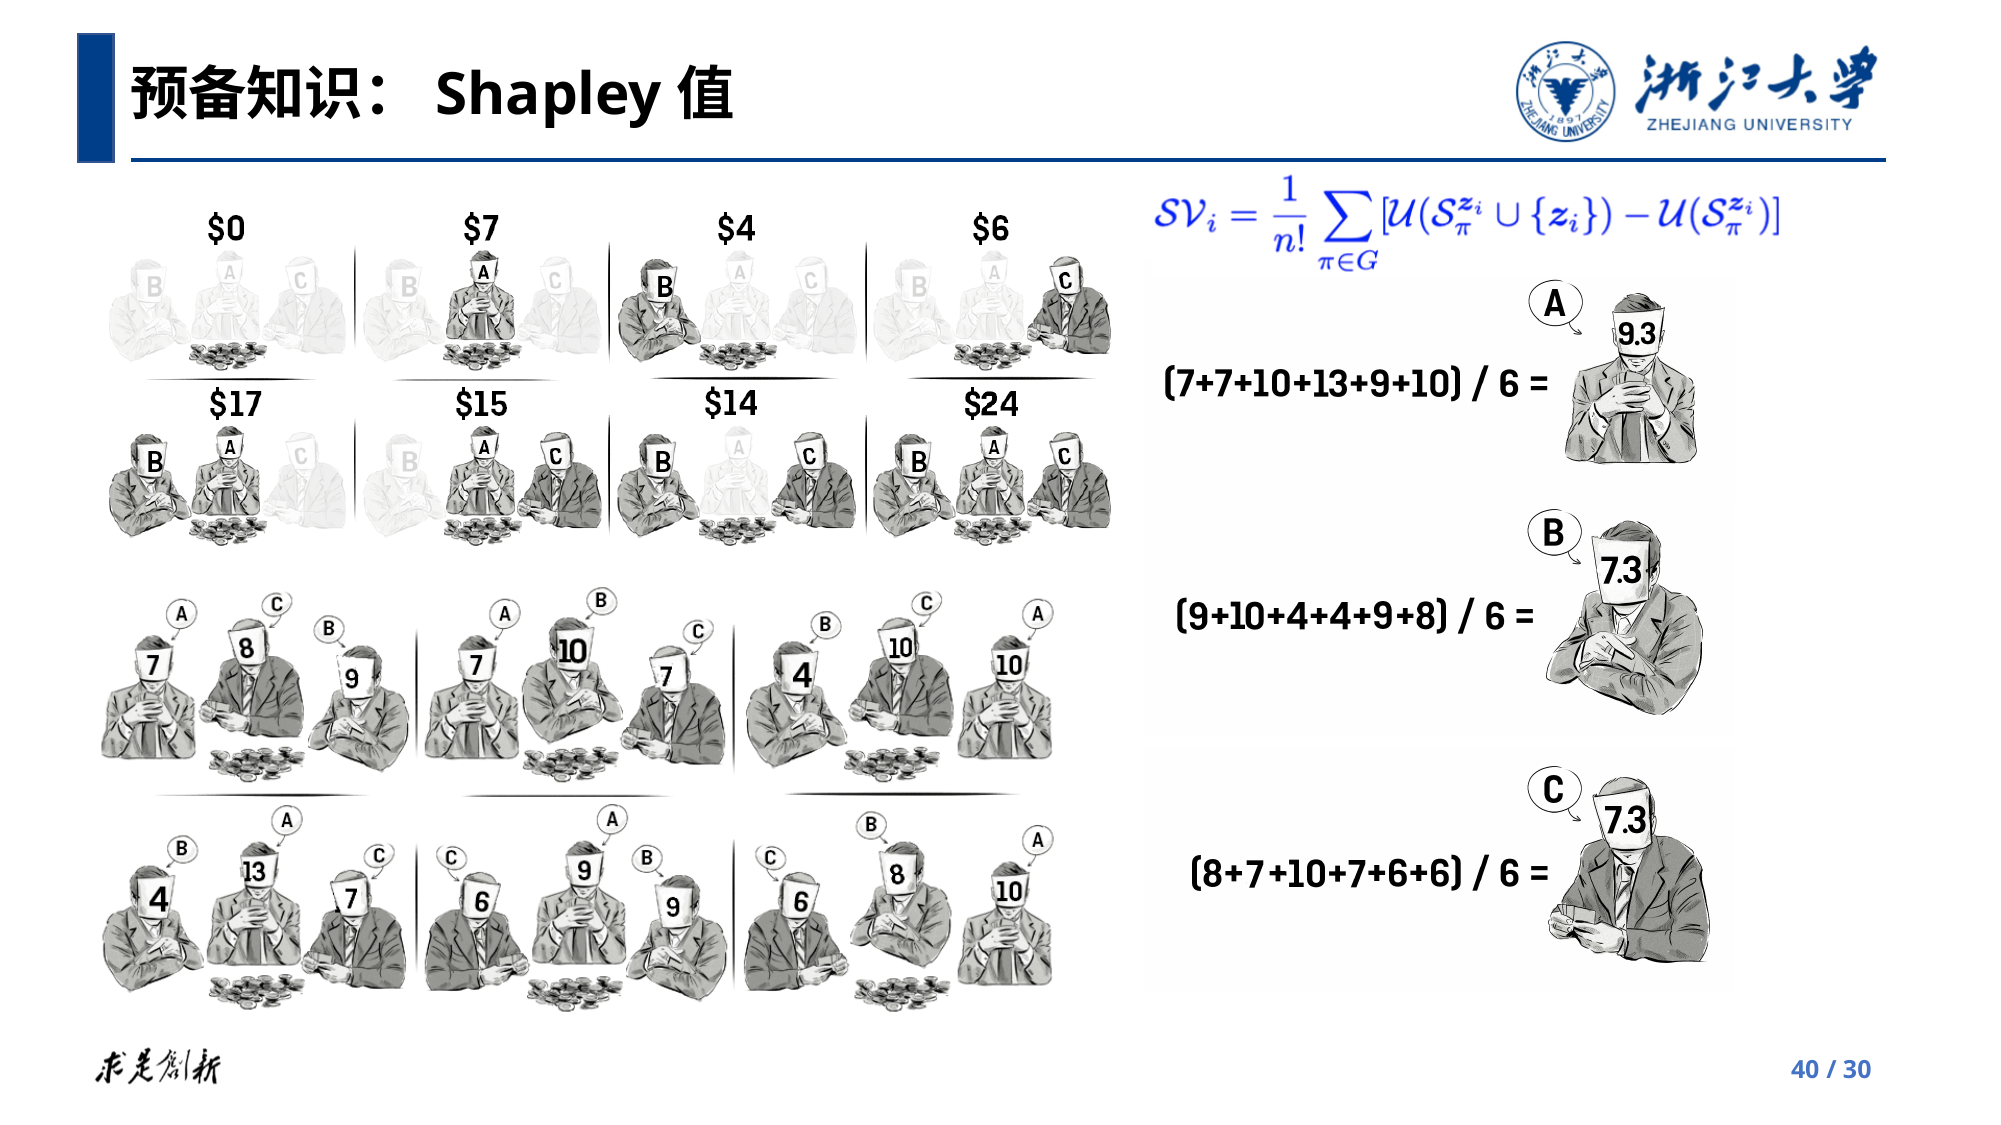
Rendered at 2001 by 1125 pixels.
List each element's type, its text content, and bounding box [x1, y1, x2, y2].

picture [89, 580, 1061, 1020]
text_box 预备知识：Shapley值 [0, 52, 902, 130]
picture [1488, 24, 1887, 146]
picture [1142, 747, 1734, 992]
picture [76, 1036, 239, 1096]
picture [89, 204, 1130, 558]
slide_number / 30 [1548, 1041, 1887, 1101]
picture [1142, 163, 1781, 735]
